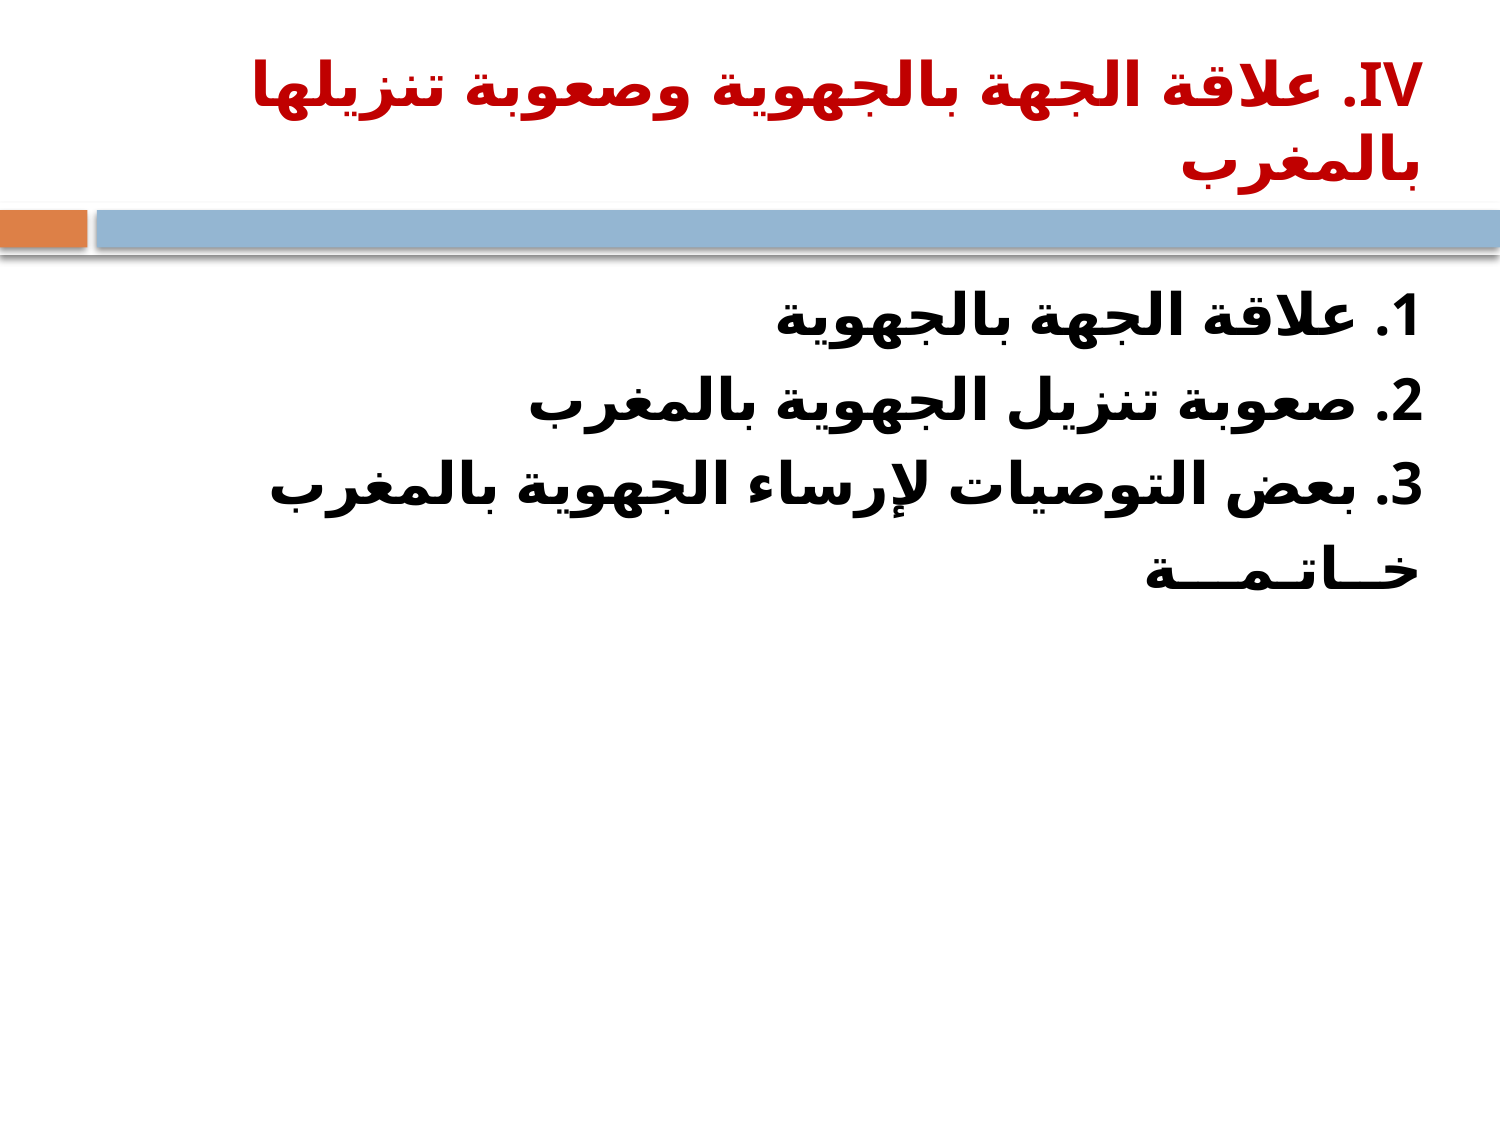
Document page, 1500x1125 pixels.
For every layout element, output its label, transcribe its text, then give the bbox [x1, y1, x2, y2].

title IV. علاقة الجهة بالجهوية وصعوبة تنزيلها بالمغرب [100, 37, 1438, 200]
list 1. علاقة الجهة بالجهوية 2. صعوبة تنزيل الجهوية بالمغرب 3. بعض التوصيات لإرساء الجهوية بالمغرب خــاتـمـــة [100, 270, 1438, 1008]
